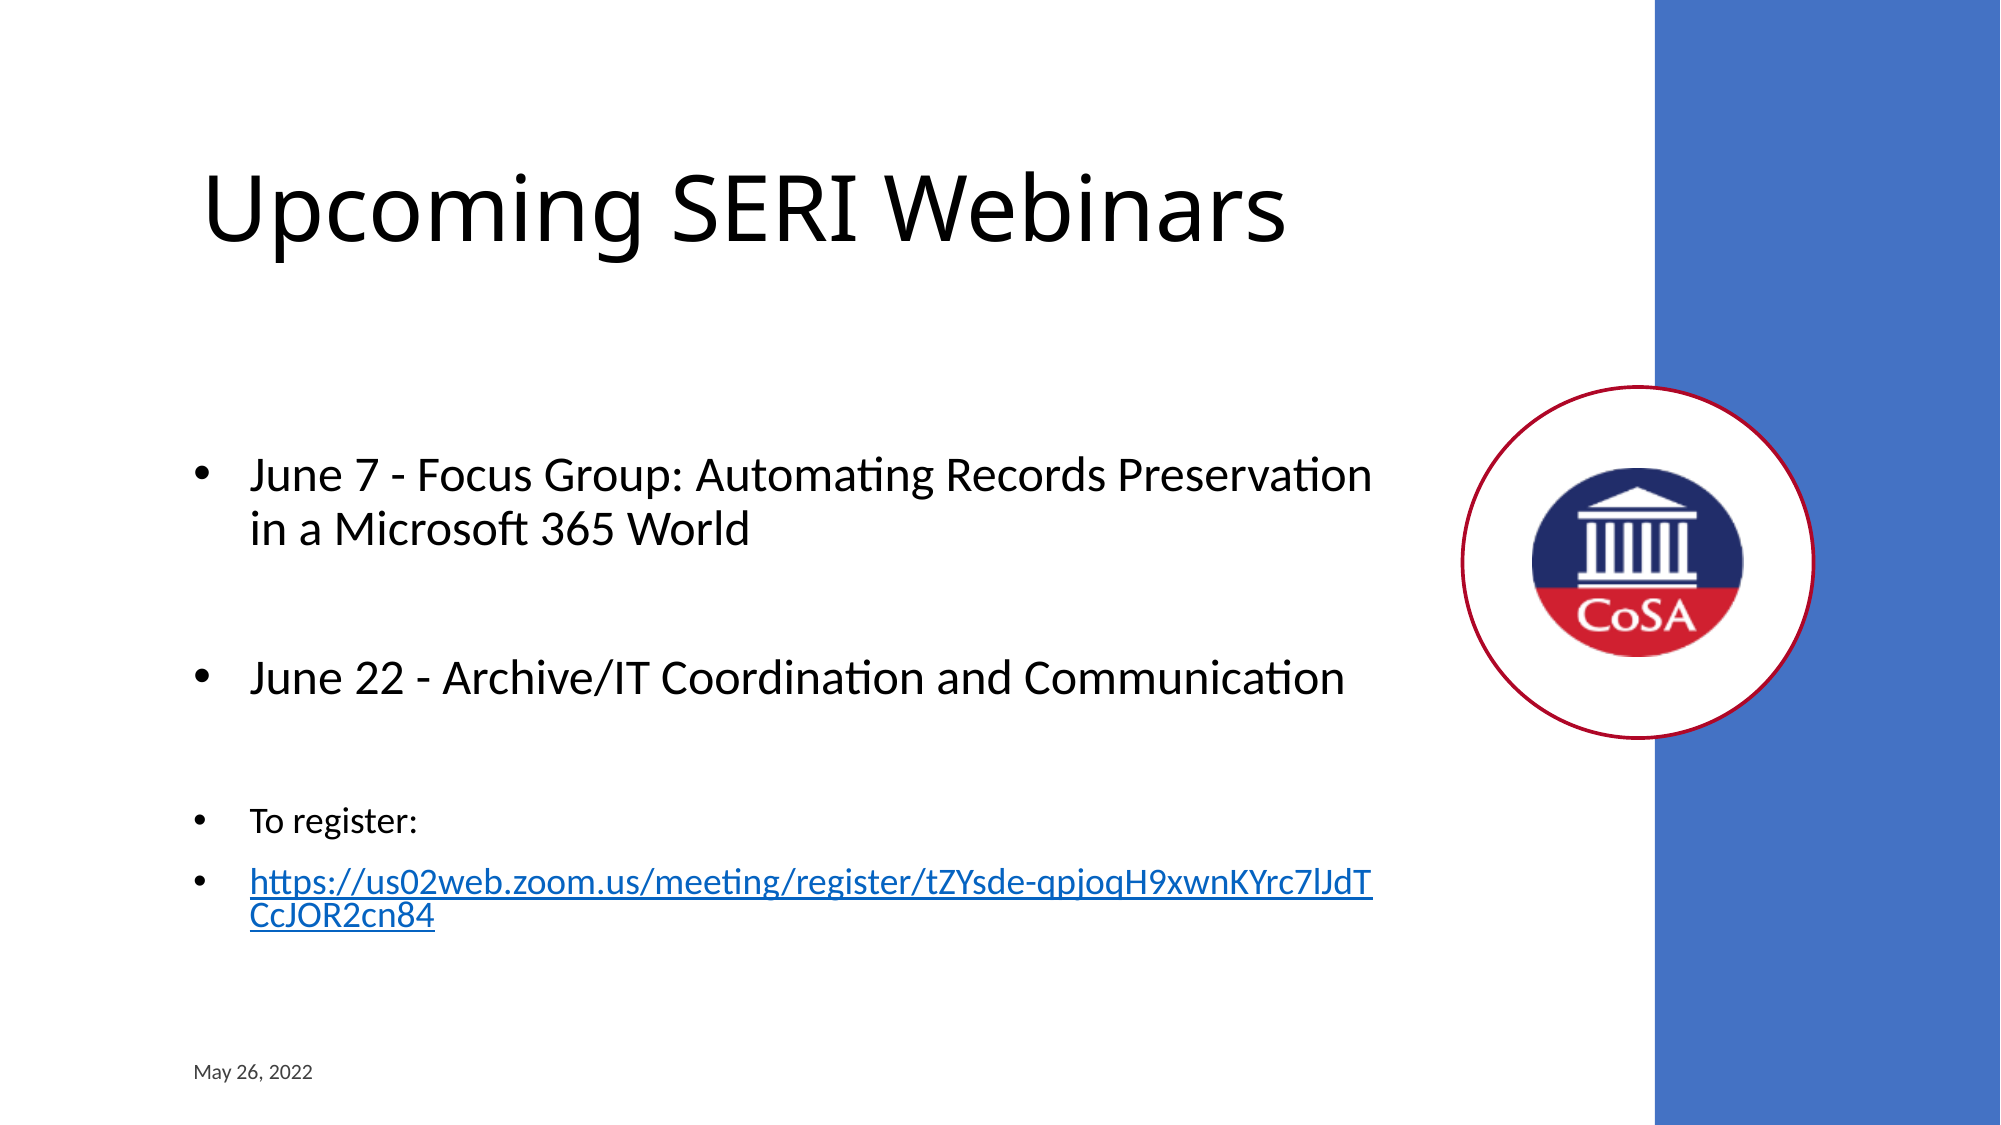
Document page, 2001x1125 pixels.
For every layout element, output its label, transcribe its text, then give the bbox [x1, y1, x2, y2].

text_box [224, 288, 1822, 1067]
picture [1532, 468, 1744, 657]
text_box [1654, 0, 2000, 1125]
footer May 26, 2022 [178, 1040, 982, 1101]
list June 7 - Focus Group: Automating Records Preservation in a Microsoft 365 World June 22 - Archive/IT Coordination and Communication To register: https://us02web.zoom.us/meeting/register/tZYsde-qpjoqH9xwnKYrc7lJdTCcJOR2cn84 [178, 284, 1405, 954]
title Upcoming SERI Webinars [186, 102, 1413, 288]
